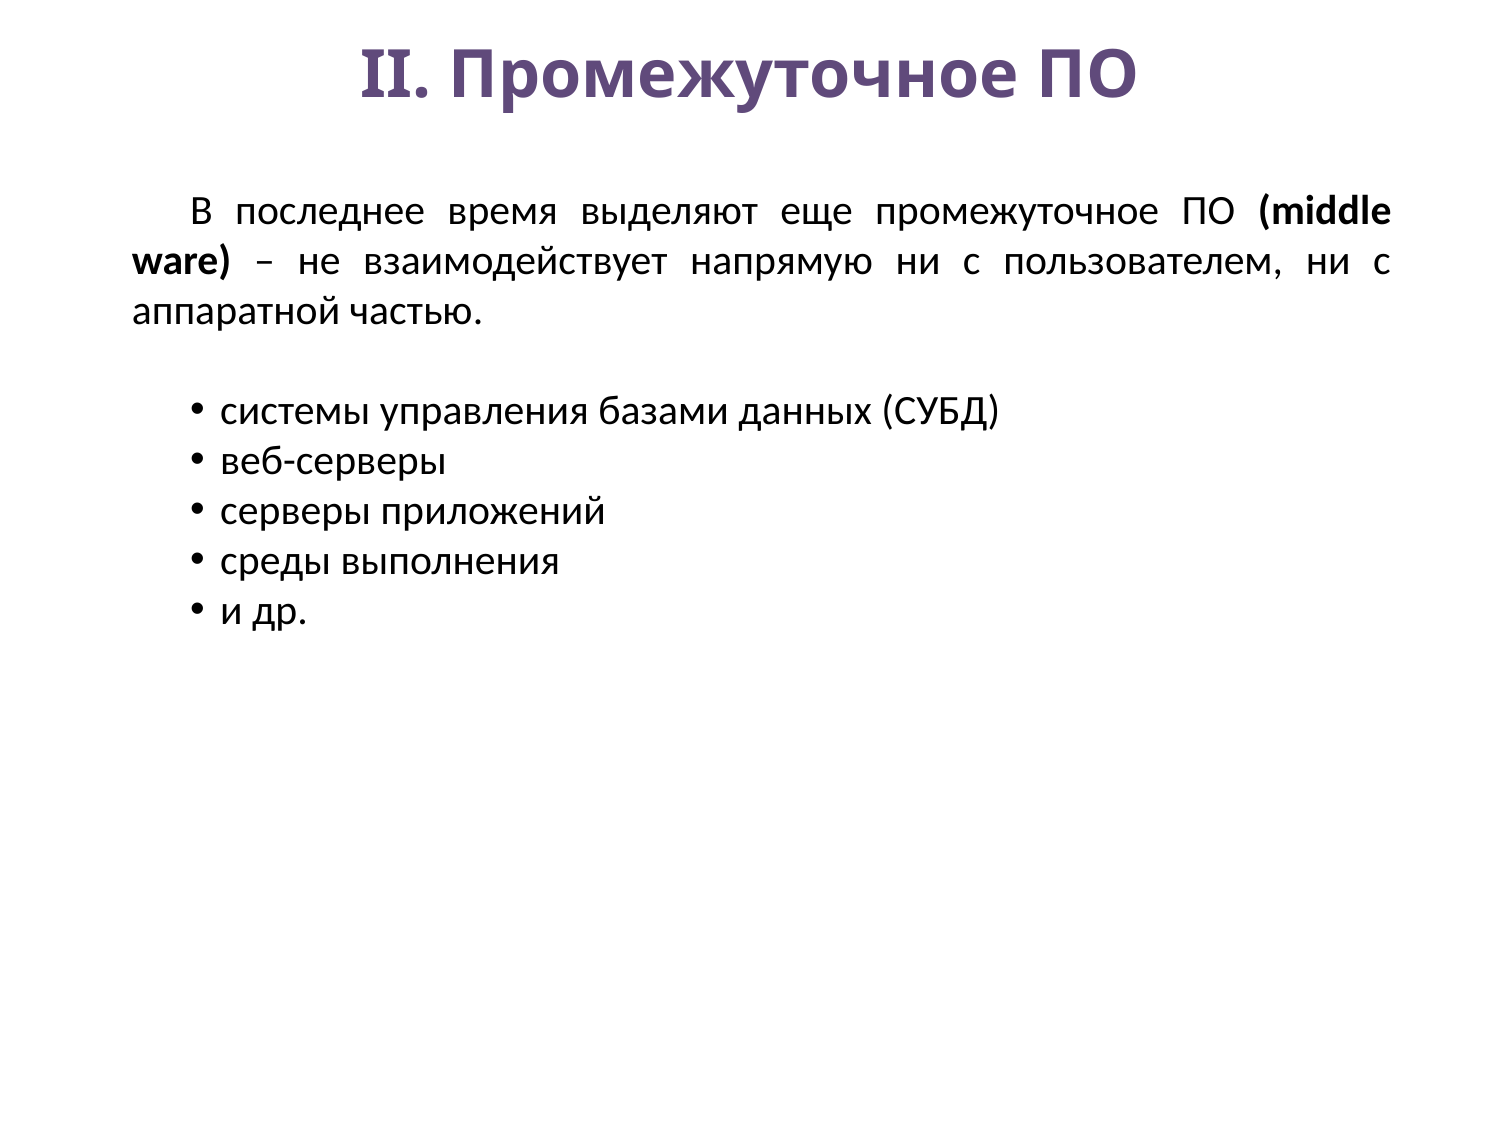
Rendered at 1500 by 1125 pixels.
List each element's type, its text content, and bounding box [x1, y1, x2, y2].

title II. Промежуточное ПО [75, 23, 1425, 200]
text_box В последнее время выделяют еще промежуточное ПО (middle ware) – не взаимодействует напрямую ни с пользователем, ни с аппаратной частью. системы управления базами данных (СУБД) веб-серверы серверы приложений среды выполнения и др. [117, 175, 1407, 641]
